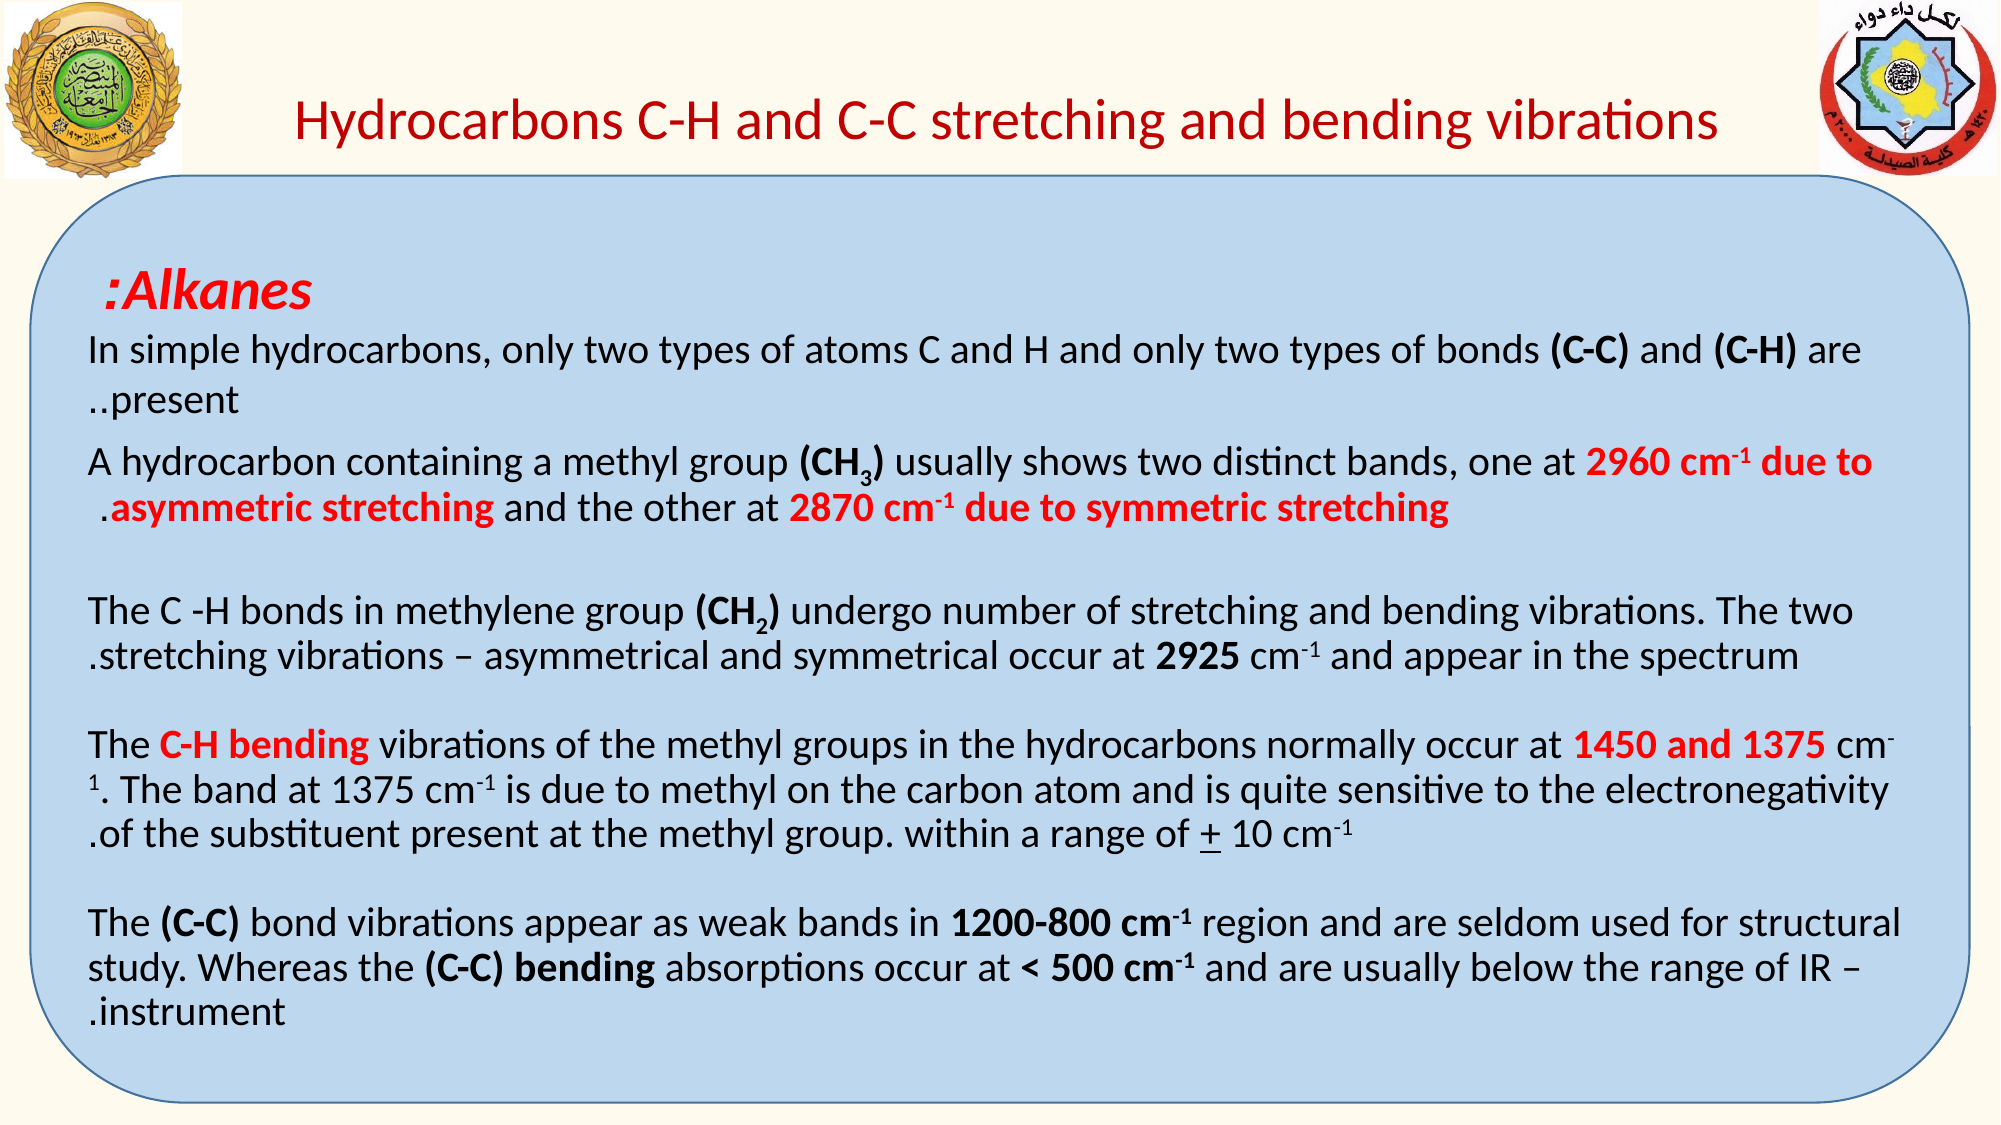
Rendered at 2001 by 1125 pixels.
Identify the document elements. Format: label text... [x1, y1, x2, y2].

picture [1819, 0, 1997, 176]
text_box Hydrocarbons C-H and C-C stretching and bending vibrations [208, 62, 1806, 169]
picture [4, 2, 182, 179]
text_box Alkanes: In simple hydrocarbons, only two types of atoms C and H and only two types of bonds (C-C) and (C-H) are present.. A hydrocarbon containing a methyl group (CH3) usually shows two distinct bands, one at 2960 cm-1 due to asymmetric stretching and the other at 2870 cm-1 due to symmetric stretching. The C -H bonds in methylene group (CH2) undergo number of stretching and bending vibrations. The two stretching vibrations – asymmetrical and symmetrical occur at 2925 cm-1 and appear in the spectrum. The C-H bending vibrations of the methyl groups in the hydrocarbons normally occur at 1450 and 1375 cm-1. The band at 1375 cm-1 is due to methyl on the carbon atom and is quite sensitive to the electronegativity of the substituent present at the methyl group. within a range of + 10 cm-1. The (C-C) bond vibrations appear as weak bands in 1200-800 cm-1 region and are seldom used for structural study. Whereas the (C-C) bending absorptions occur at < 500 cm-1 and are usually below the range of IR – instrument. [72, 240, 1928, 1087]
